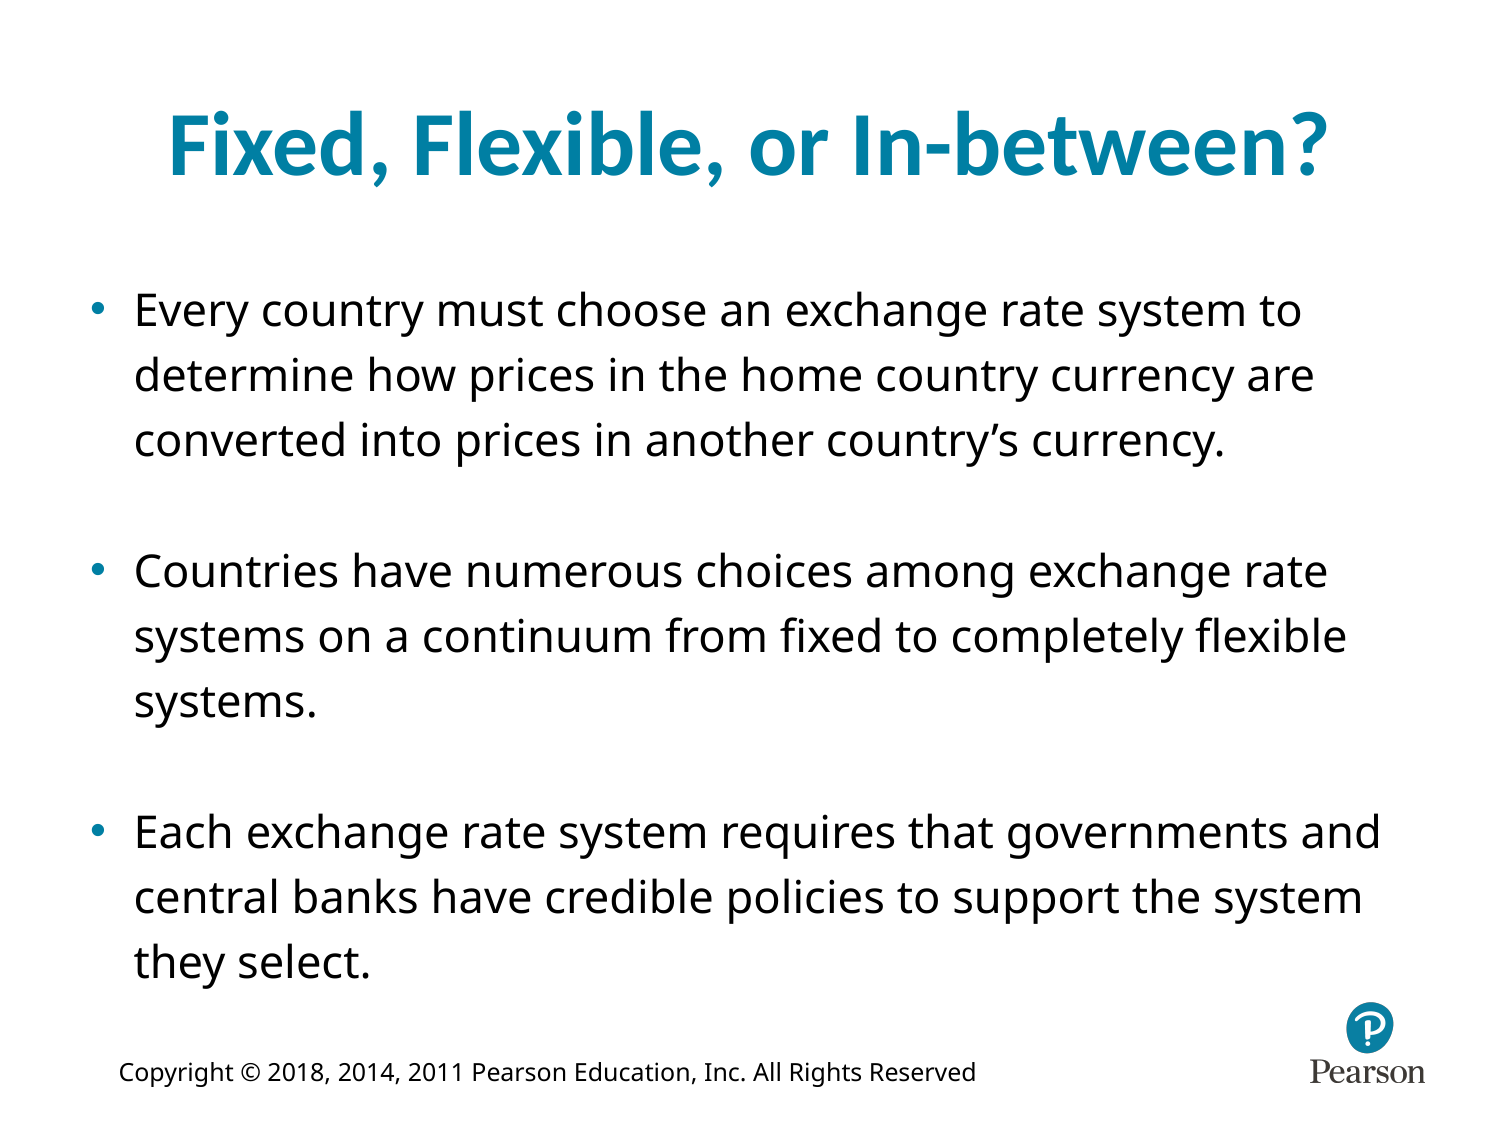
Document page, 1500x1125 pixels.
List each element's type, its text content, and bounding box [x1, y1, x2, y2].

title Fixed, Flexible, or In-between? [75, 45, 1425, 233]
picture [1310, 1005, 1425, 1083]
picture [1356, 1012, 1385, 1039]
list Every country must choose an exchange rate system to determine how prices in the home country currency are converted into prices in another country’s currency. Countries have numerous choices among exchange rate systems on a continuum from fixed to completely flexible systems. Each exchange rate system requires that governments and central banks have credible policies to support the system they select. [75, 262, 1425, 1005]
